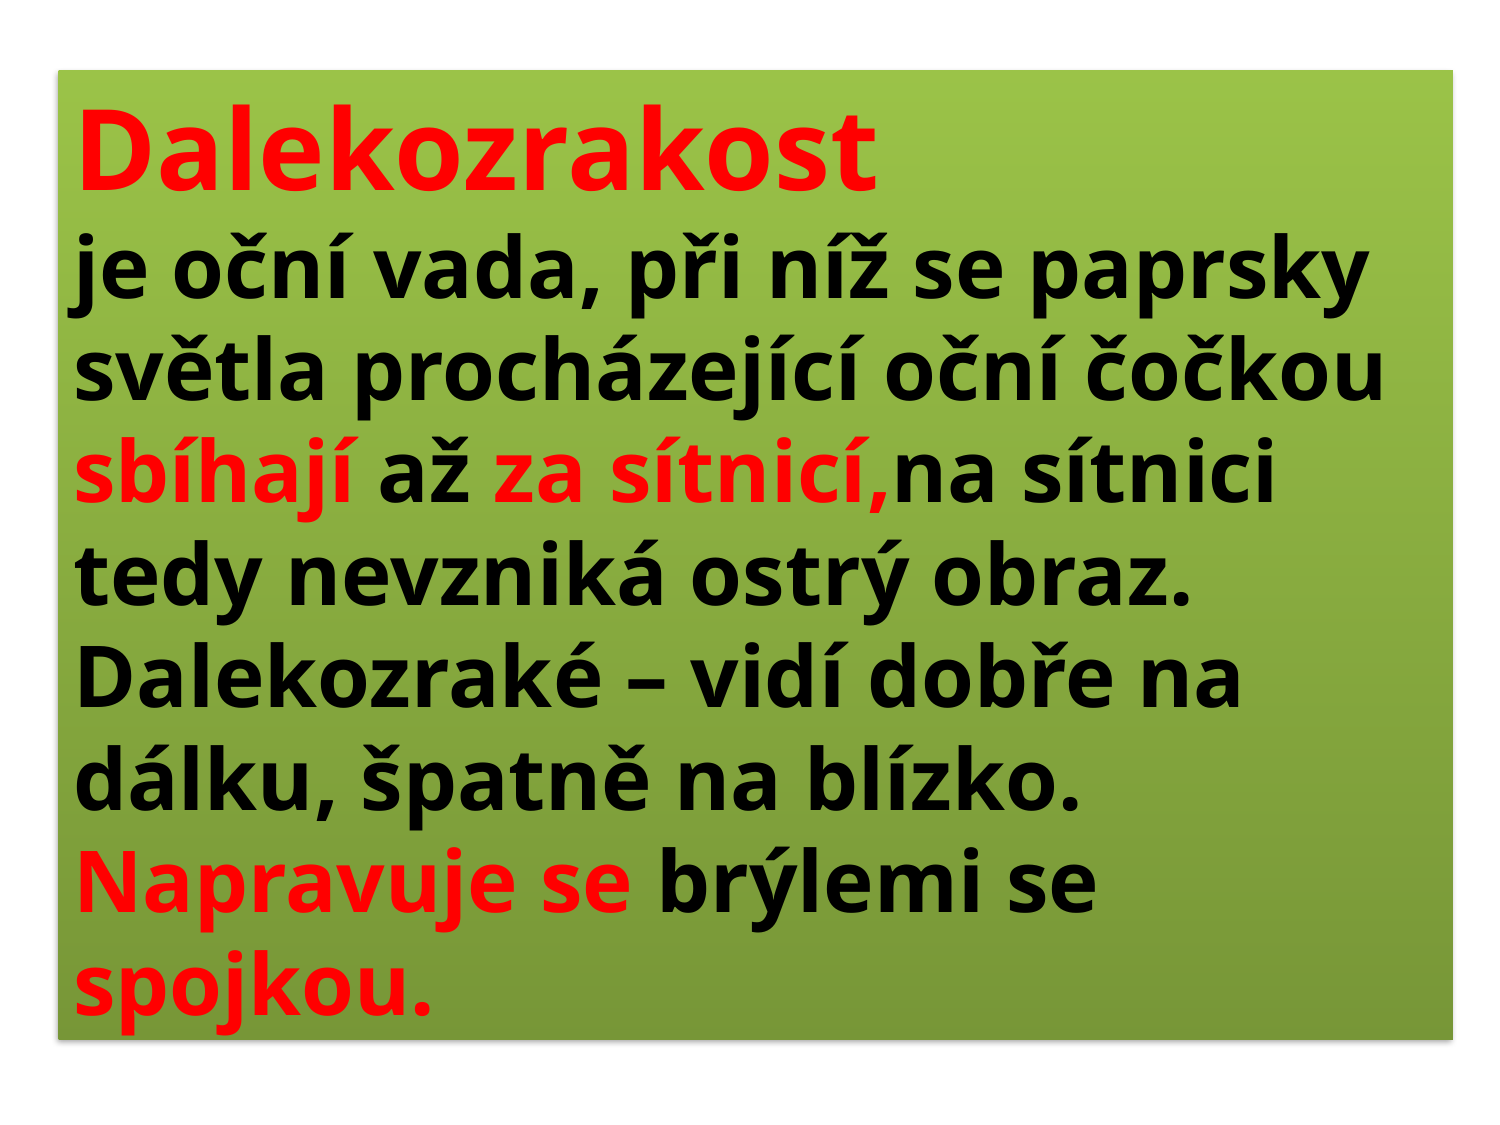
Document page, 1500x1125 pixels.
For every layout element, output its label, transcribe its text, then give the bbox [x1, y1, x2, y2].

text_box Dalekozrakost je oční vada, při níž se paprsky světla procházející oční čočkou sbíhají až za sítnicí,na sítnici tedy nevzniká ostrý obraz. Dalekozraké – vidí dobře na dálku, špatně na blízko. Napravuje se brýlemi se spojkou. [58, 70, 1453, 1040]
